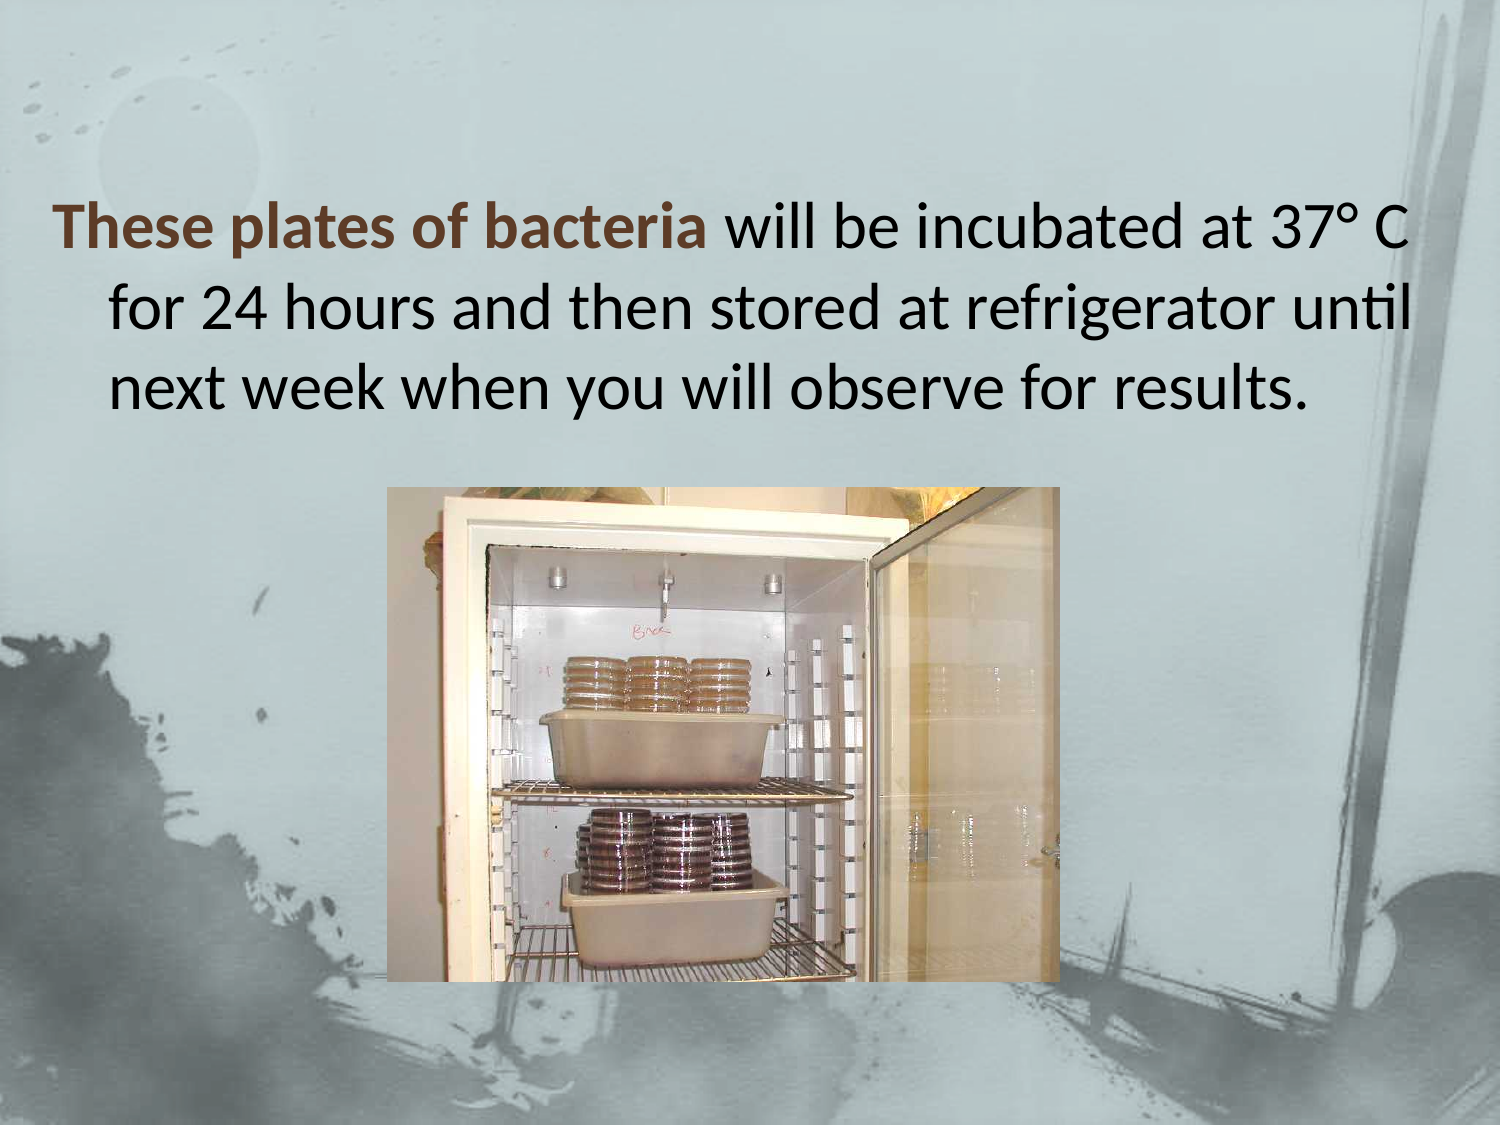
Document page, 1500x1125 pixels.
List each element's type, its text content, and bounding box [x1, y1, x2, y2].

text_box These plates of bacteria will be incubated at 37° C for 24 hours and then stored at refrigerator until next week when you will observe for results. [37, 174, 1463, 558]
picture [387, 487, 1061, 982]
